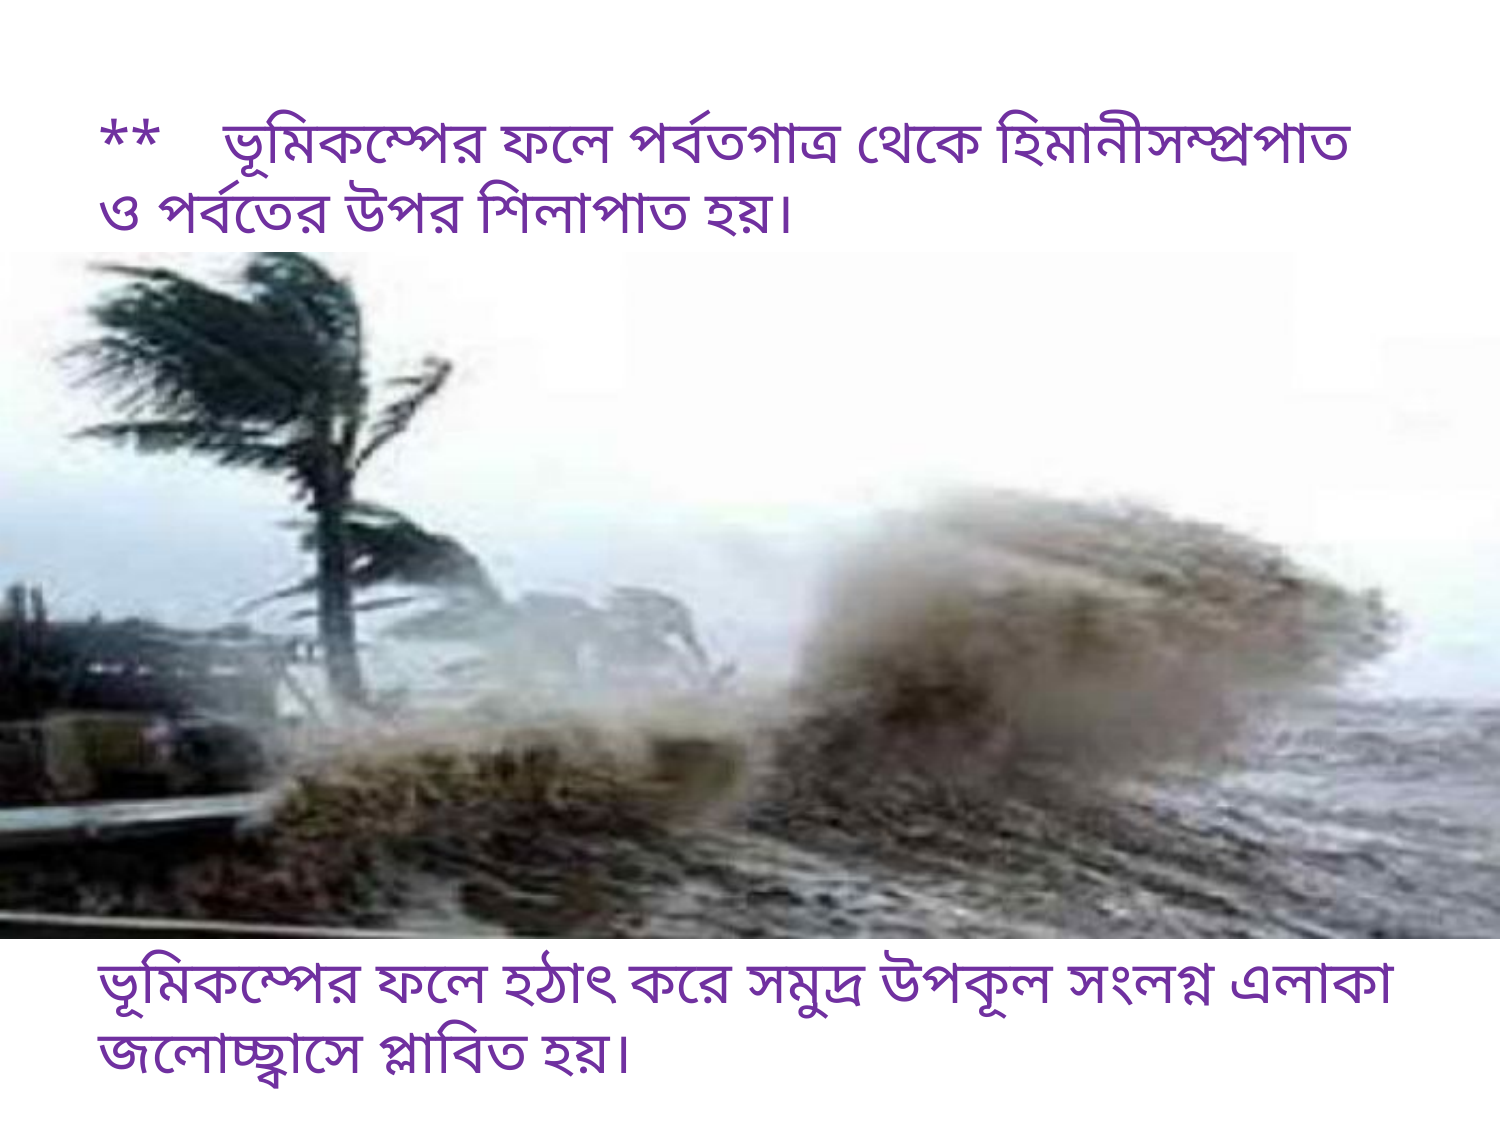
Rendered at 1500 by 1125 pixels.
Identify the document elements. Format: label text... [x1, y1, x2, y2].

text_box ** ভূমিকম্পের ফলে পর্বতগাত্র থেকে হিমানীসম্প্রপাত ও পর্বতের উপর শিলাপাত হয়। ভূমিকম্পের ফলে হঠাৎ করে সমুদ্র উপকূল সংলগ্ন এলাকা জলোচ্ছ্বাসে প্লাবিত হয়। [84, 948, 1416, 1093]
text_box ** ভূমিকম্পের ফলে পর্বতগাত্র থেকে হিমানীসম্প্রপাত ও পর্বতের উপর শিলাপাত হয়। ভূমিকম্পের ফলে হঠাৎ করে সমুদ্র উপকূল সংলগ্ন এলাকা জলোচ্ছ্বাসে প্লাবিত হয়। [84, 97, 1416, 247]
picture [0, 251, 1500, 940]
